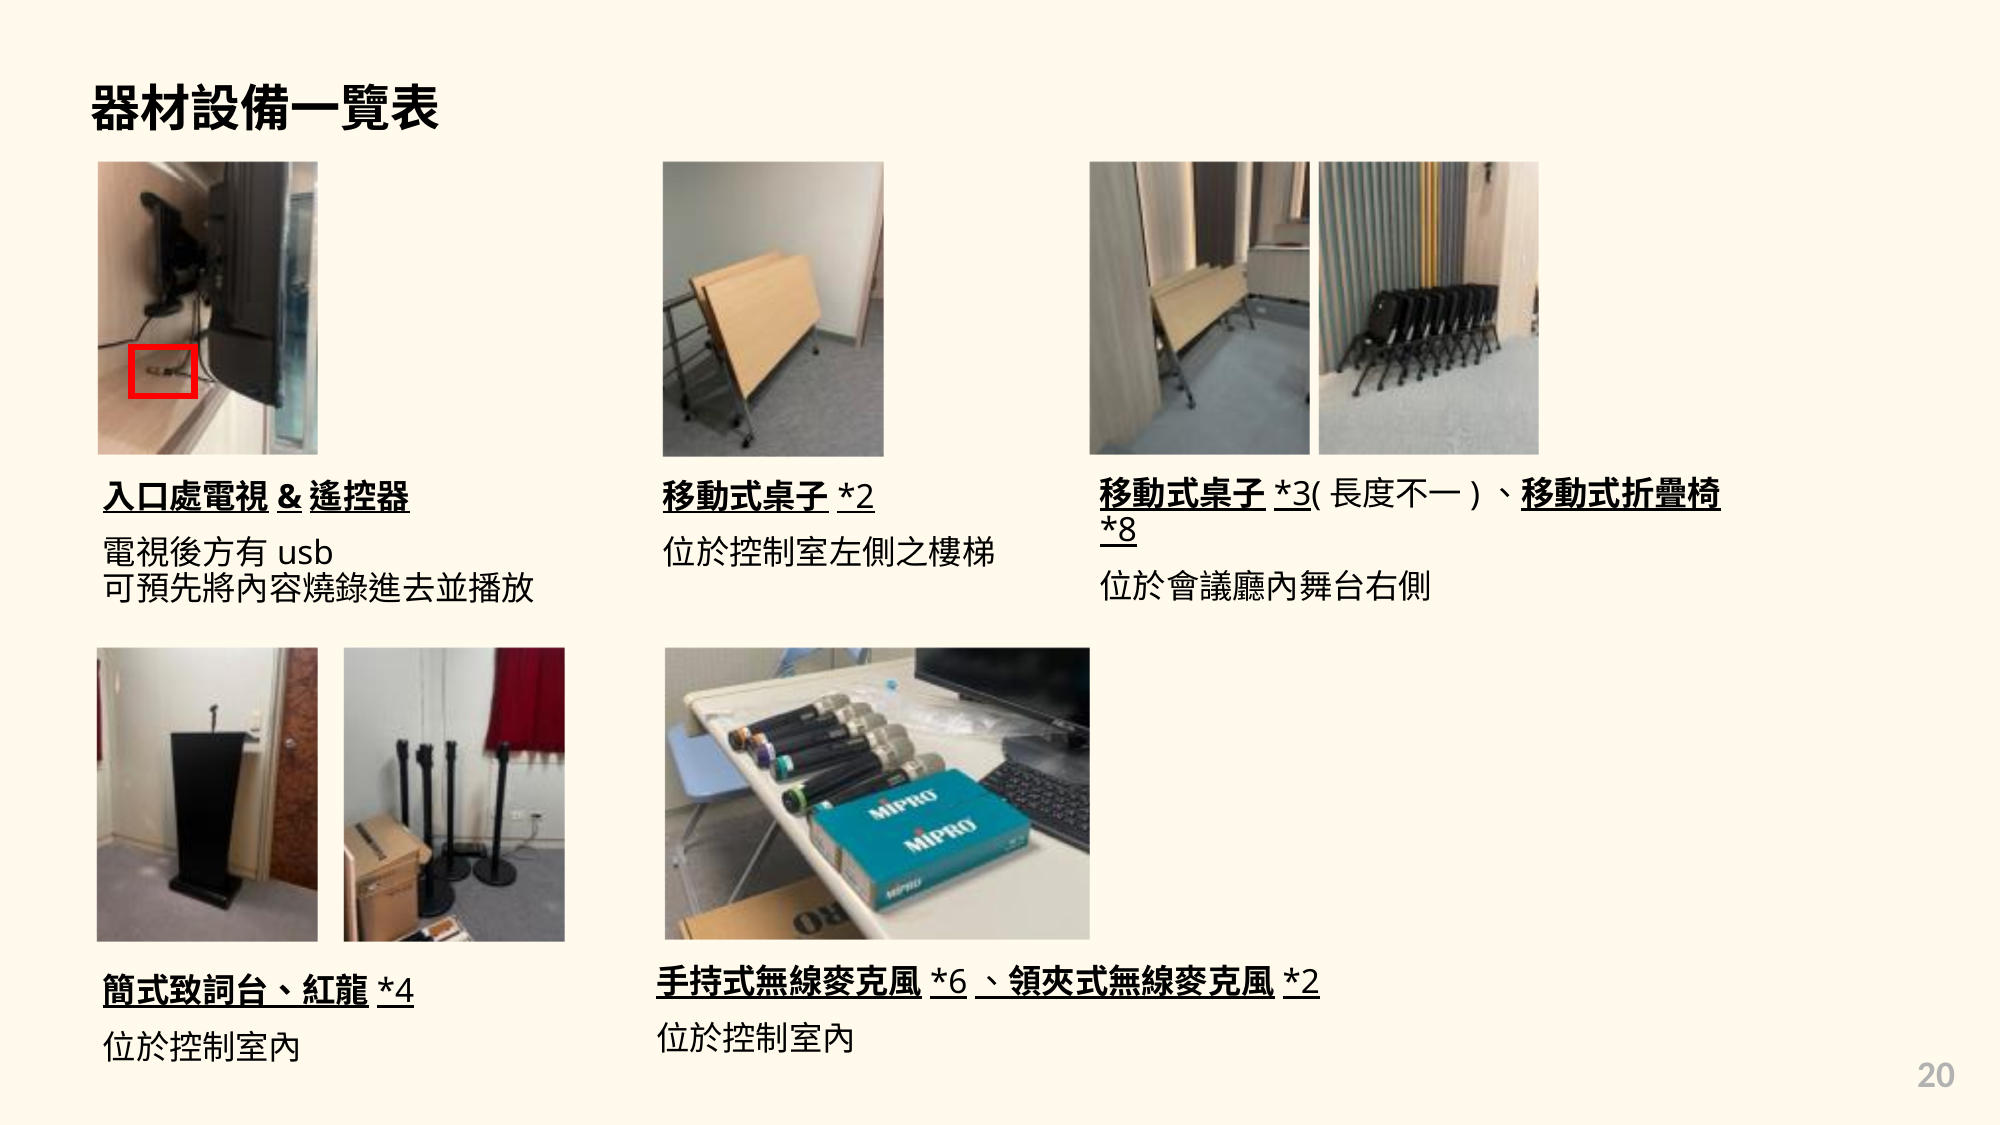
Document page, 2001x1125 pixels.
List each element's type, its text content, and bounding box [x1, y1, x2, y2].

picture [625, 162, 921, 456]
slide_number 19 [1412, 1042, 1970, 1103]
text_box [97, 161, 318, 455]
text_box 移動式桌子*2 位於控制室左側之樓梯 [648, 472, 1085, 613]
picture [1053, 162, 1575, 454]
text_box 手持式無線麥克風*6、領夾式無線麥克風*2 位於控制室內 [641, 957, 1375, 1098]
picture [59, 648, 602, 941]
text_box 入口處電視&遙控器 電視後方有usb 可預先將內容燒錄進去並播放 [88, 472, 565, 613]
text_box 簡式致詞台、紅龍*4 位於控制室內 [88, 966, 559, 1125]
text_box 移動式桌子*3(長度不一)、移動式折疊椅*8 位於會議廳內舞台右側 [1085, 469, 1740, 671]
picture [666, 580, 1089, 1006]
text_box 器材設備一覽表 [75, 68, 680, 144]
